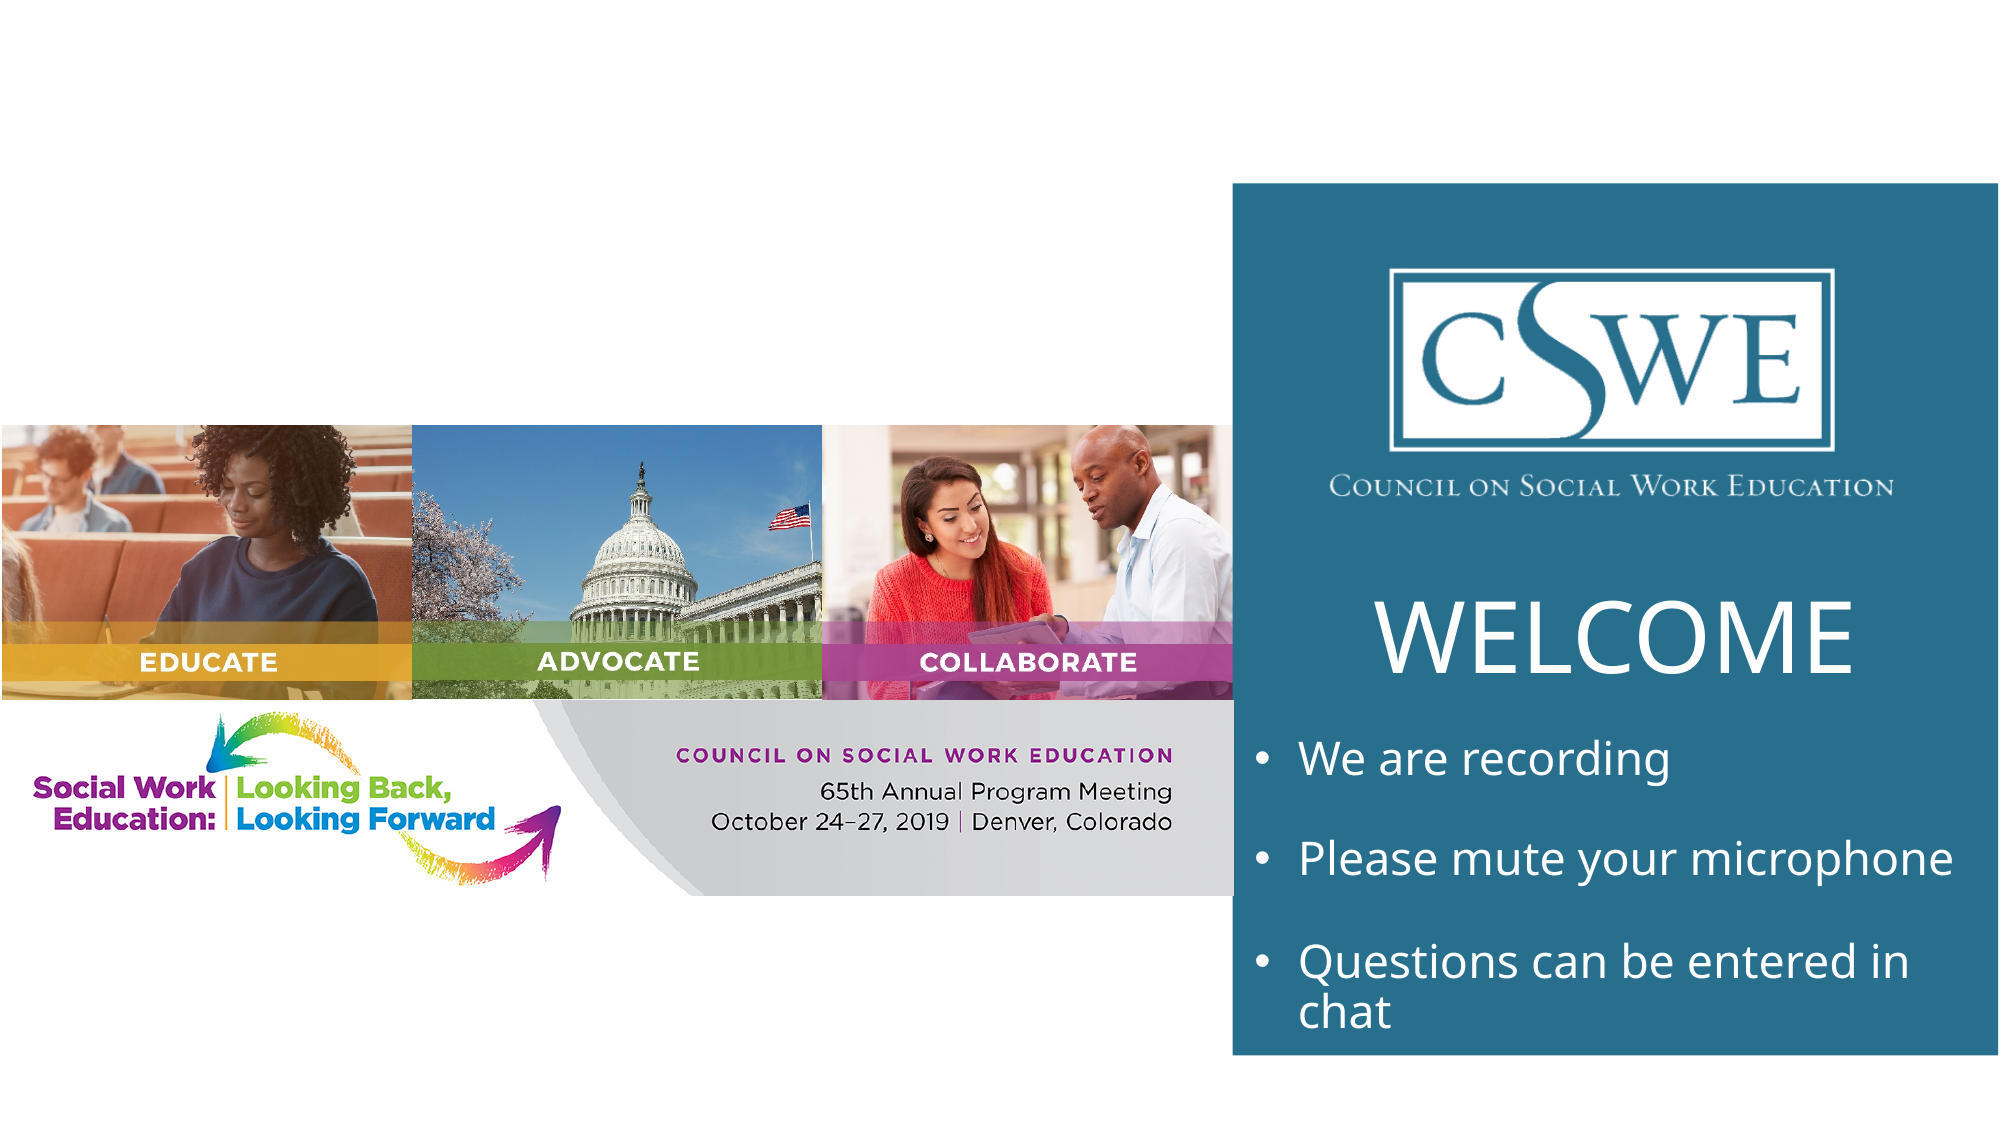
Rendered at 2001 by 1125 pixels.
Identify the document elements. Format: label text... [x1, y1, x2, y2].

subtitle We are recording Please mute your microphone Questions can be entered in chat [1239, 728, 1993, 1053]
picture [0, 425, 1234, 896]
title WELCOME [1238, 507, 1992, 703]
picture [1324, 256, 1910, 507]
